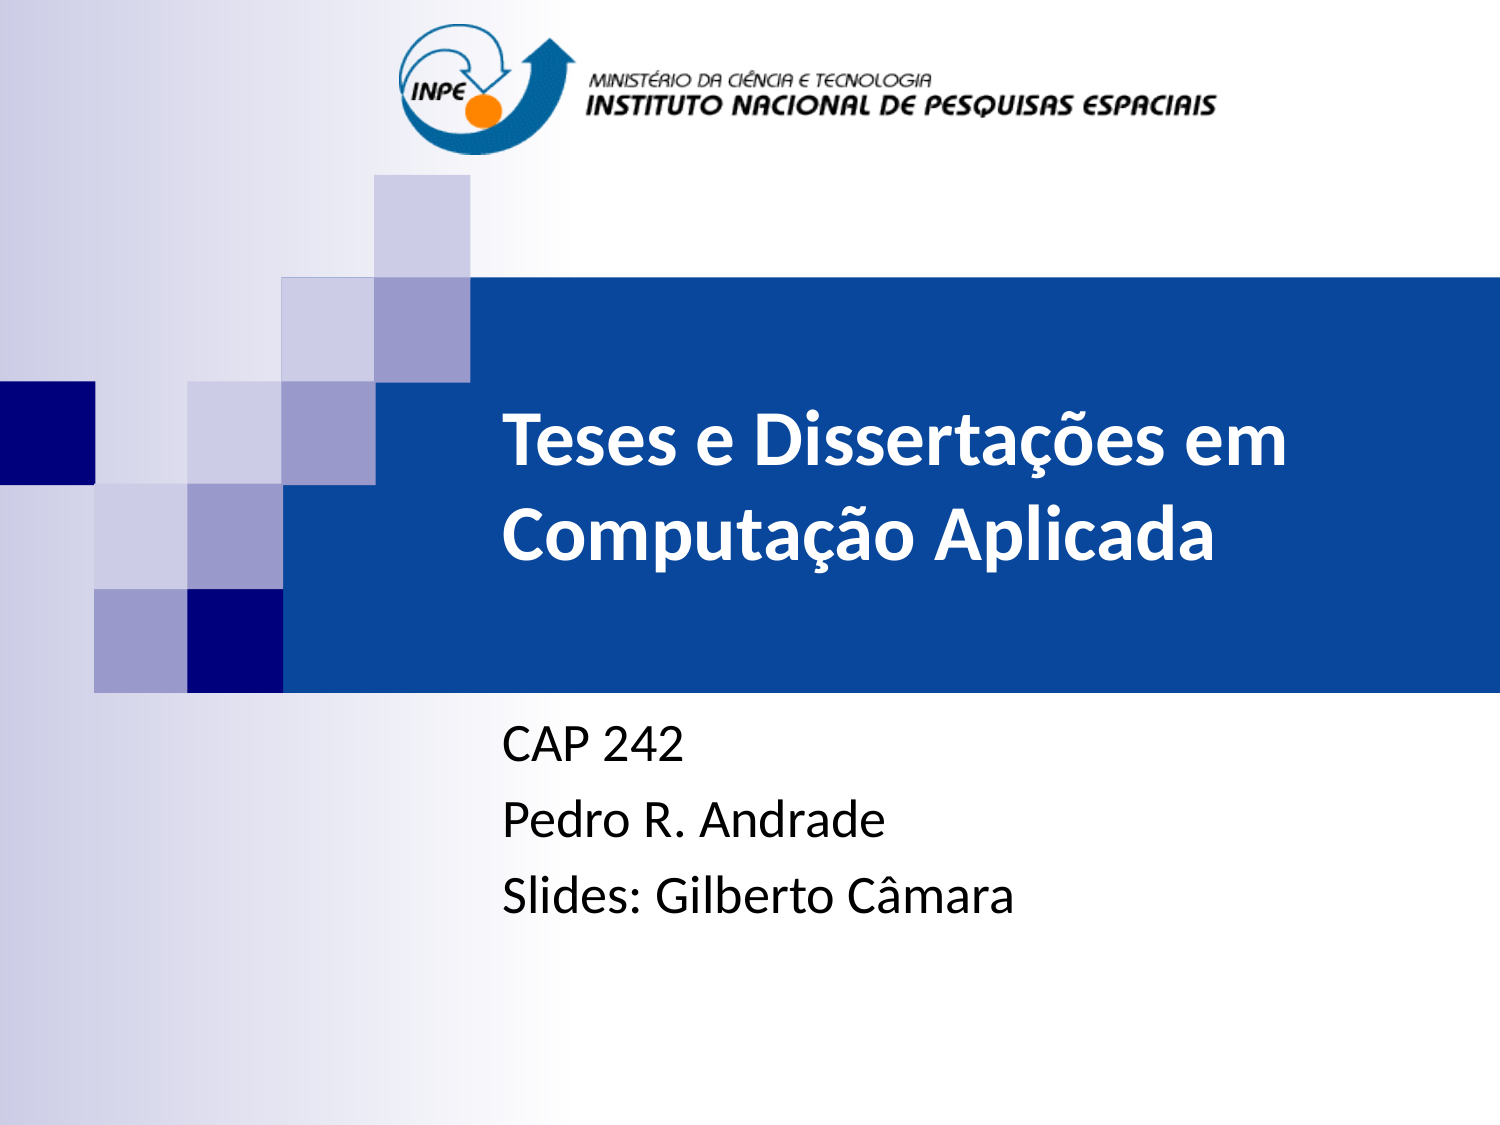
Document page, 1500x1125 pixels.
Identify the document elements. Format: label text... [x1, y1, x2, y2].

title Teses e Dissertações em Computação Aplicada [487, 299, 1475, 663]
subtitle CAP 242 Pedro R. Andrade Slides: Gilberto Câmara [487, 699, 1475, 988]
picture [399, 24, 1225, 155]
